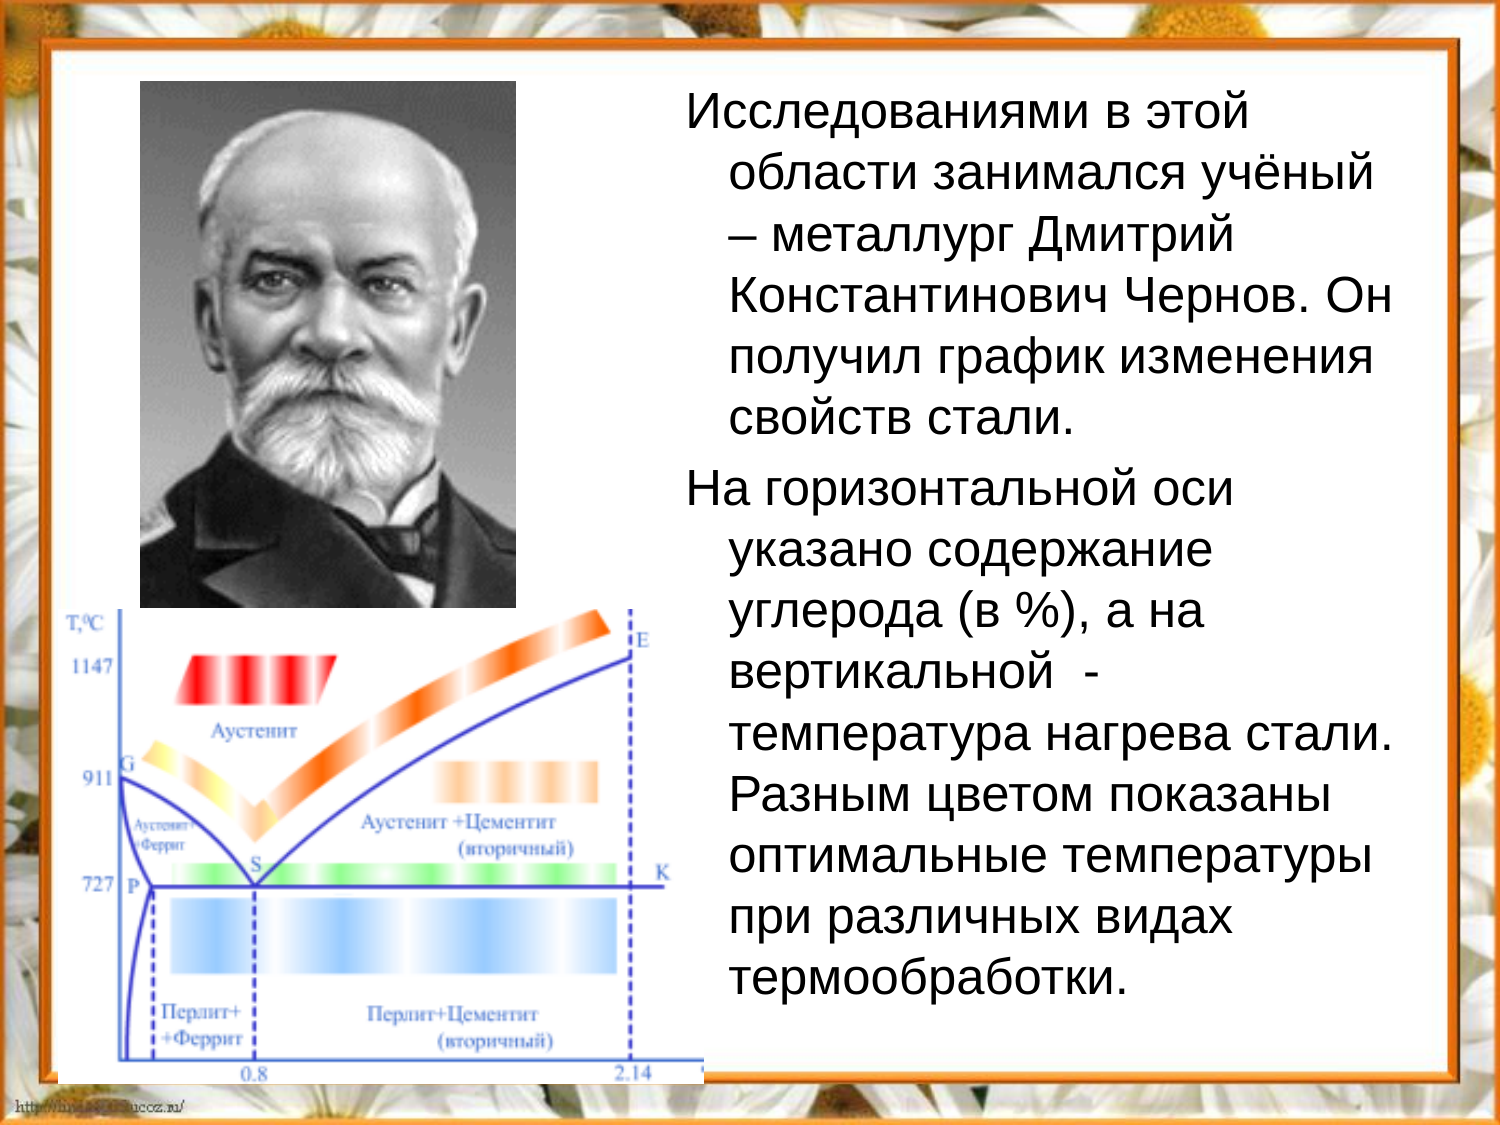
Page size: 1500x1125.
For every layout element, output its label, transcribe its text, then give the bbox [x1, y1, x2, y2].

list Исследованиями в этой области занимался учёный – металлург Дмитрий Константинович Чернов. Он получил график изменения свойств стали. На горизонтальной оси указано содержание углерода (в %), а на вертикальной - температура нагрева стали. Разным цветом показаны оптимальные температуры при различных видах термообработки. [656, 70, 1425, 1067]
picture [0, 0, 1500, 1125]
